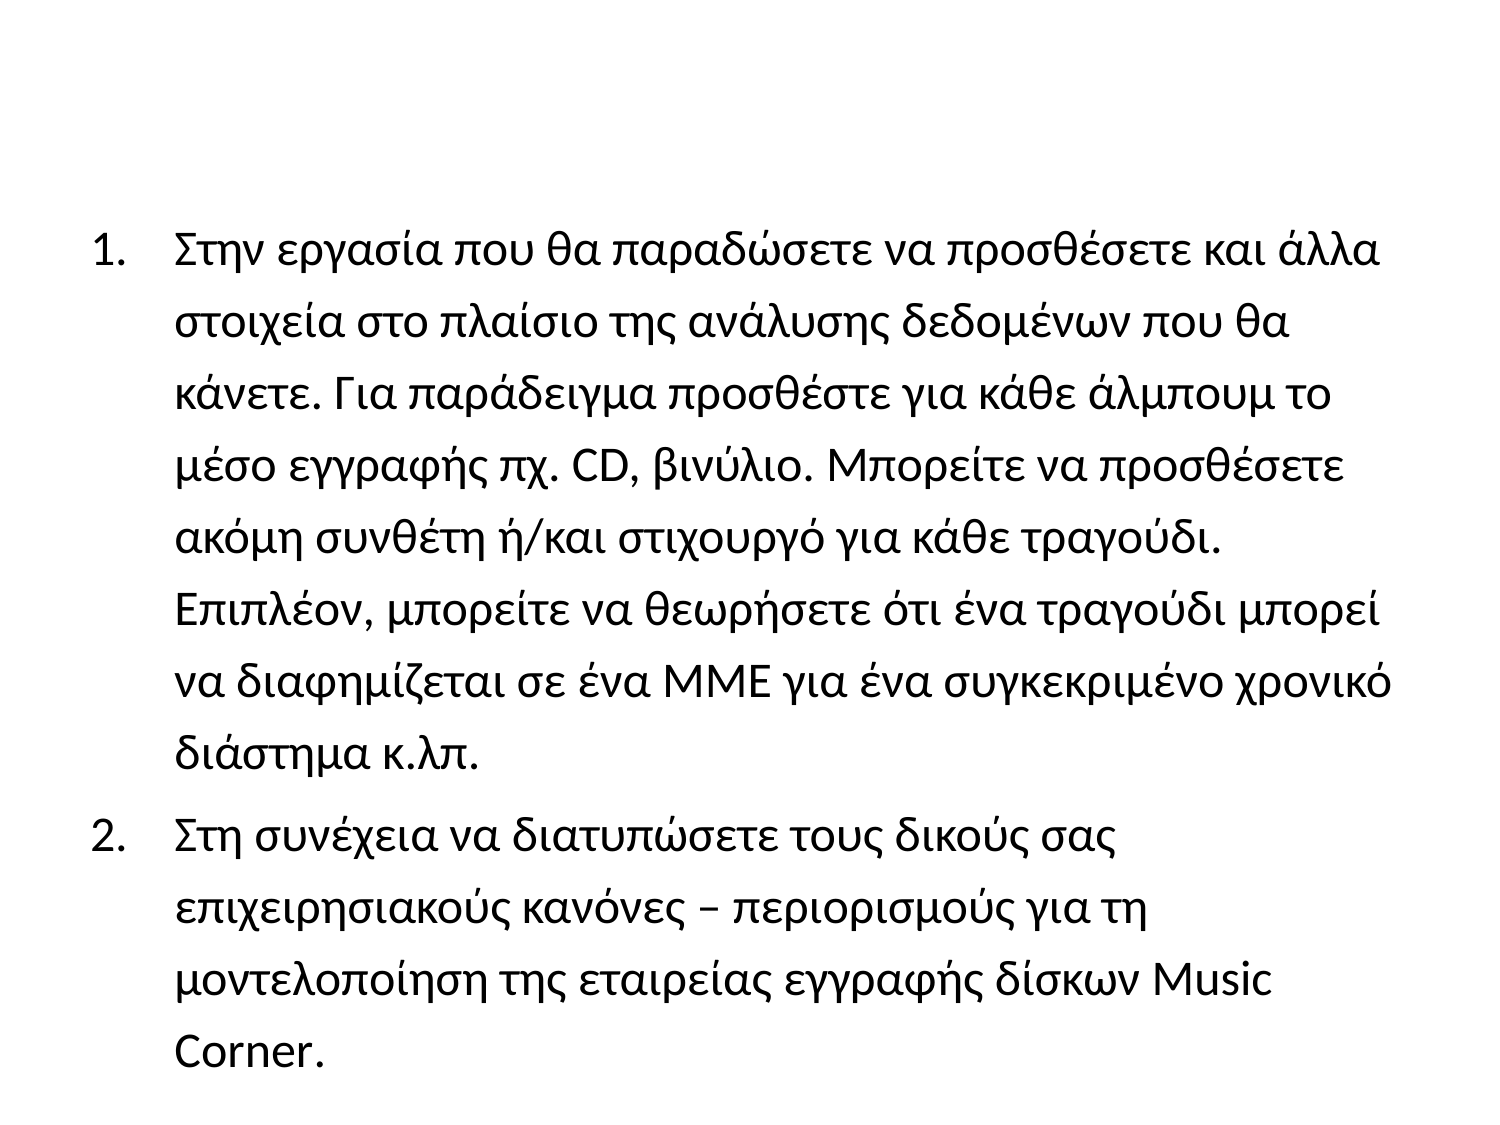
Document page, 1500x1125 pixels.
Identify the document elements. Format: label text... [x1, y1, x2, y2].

list Στην εργασία που θα παραδώσετε να προσθέσετε και άλλα στοιχεία στο πλαίσιο της ανάλυσης δεδομένων που θα κάνετε. Για παράδειγμα προσθέστε για κάθε άλμπουμ το μέσο εγγραφής πχ. CD, βινύλιο. Μπορείτε να προσθέσετε ακόμη συνθέτη ή/και στιχουργό για κάθε τραγούδι. Επιπλέον, μπορείτε να θεωρήσετε ότι ένα τραγούδι μπορεί να διαφημίζεται σε ένα ΜΜΕ για ένα συγκεκριμένο χρονικό διάστημα κ.λπ. Στη συνέχεια να διατυπώσετε τους δικούς σας επιχειρησιακούς κανόνες – περιορισμούς για τη μοντελοποίηση της εταιρείας εγγραφής δίσκων Music Corner. [75, 196, 1424, 1125]
